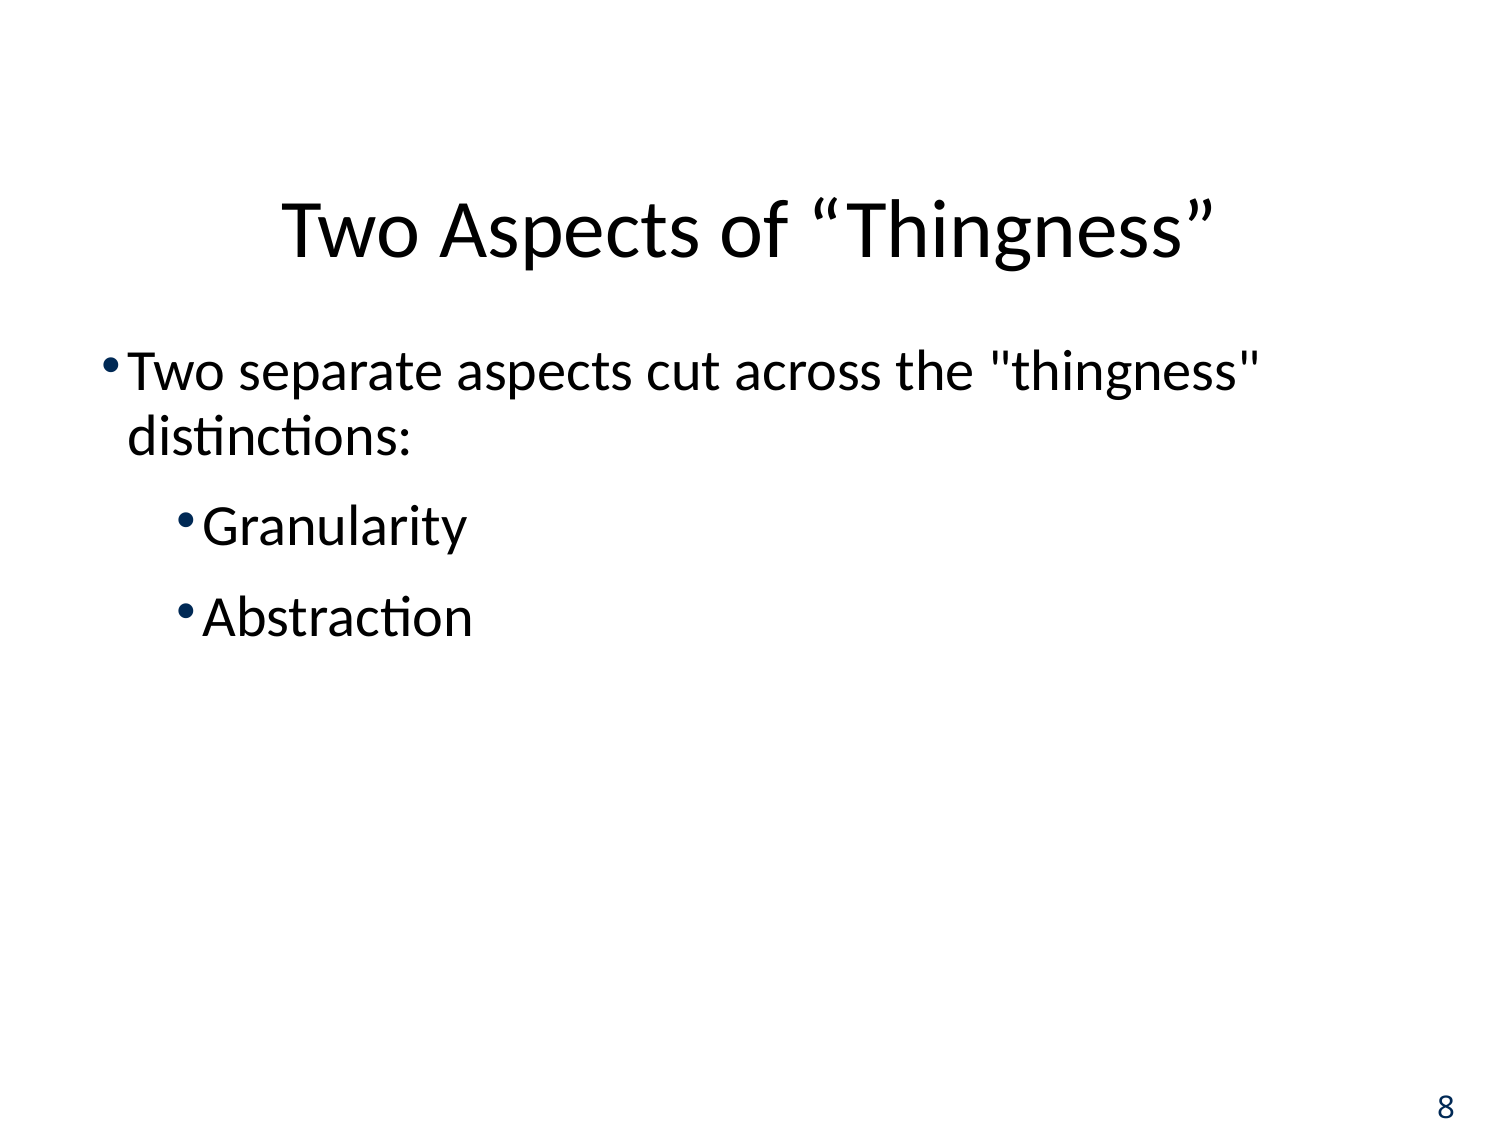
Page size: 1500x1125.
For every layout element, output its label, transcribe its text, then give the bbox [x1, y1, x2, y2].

text_box Two separate aspects cut across the "thingness" distinctions: Granularity Abstraction [90, 333, 1410, 655]
title Two Aspects of “Thingness” [74, 132, 1425, 328]
text_box 8 [1438, 1081, 1454, 1119]
